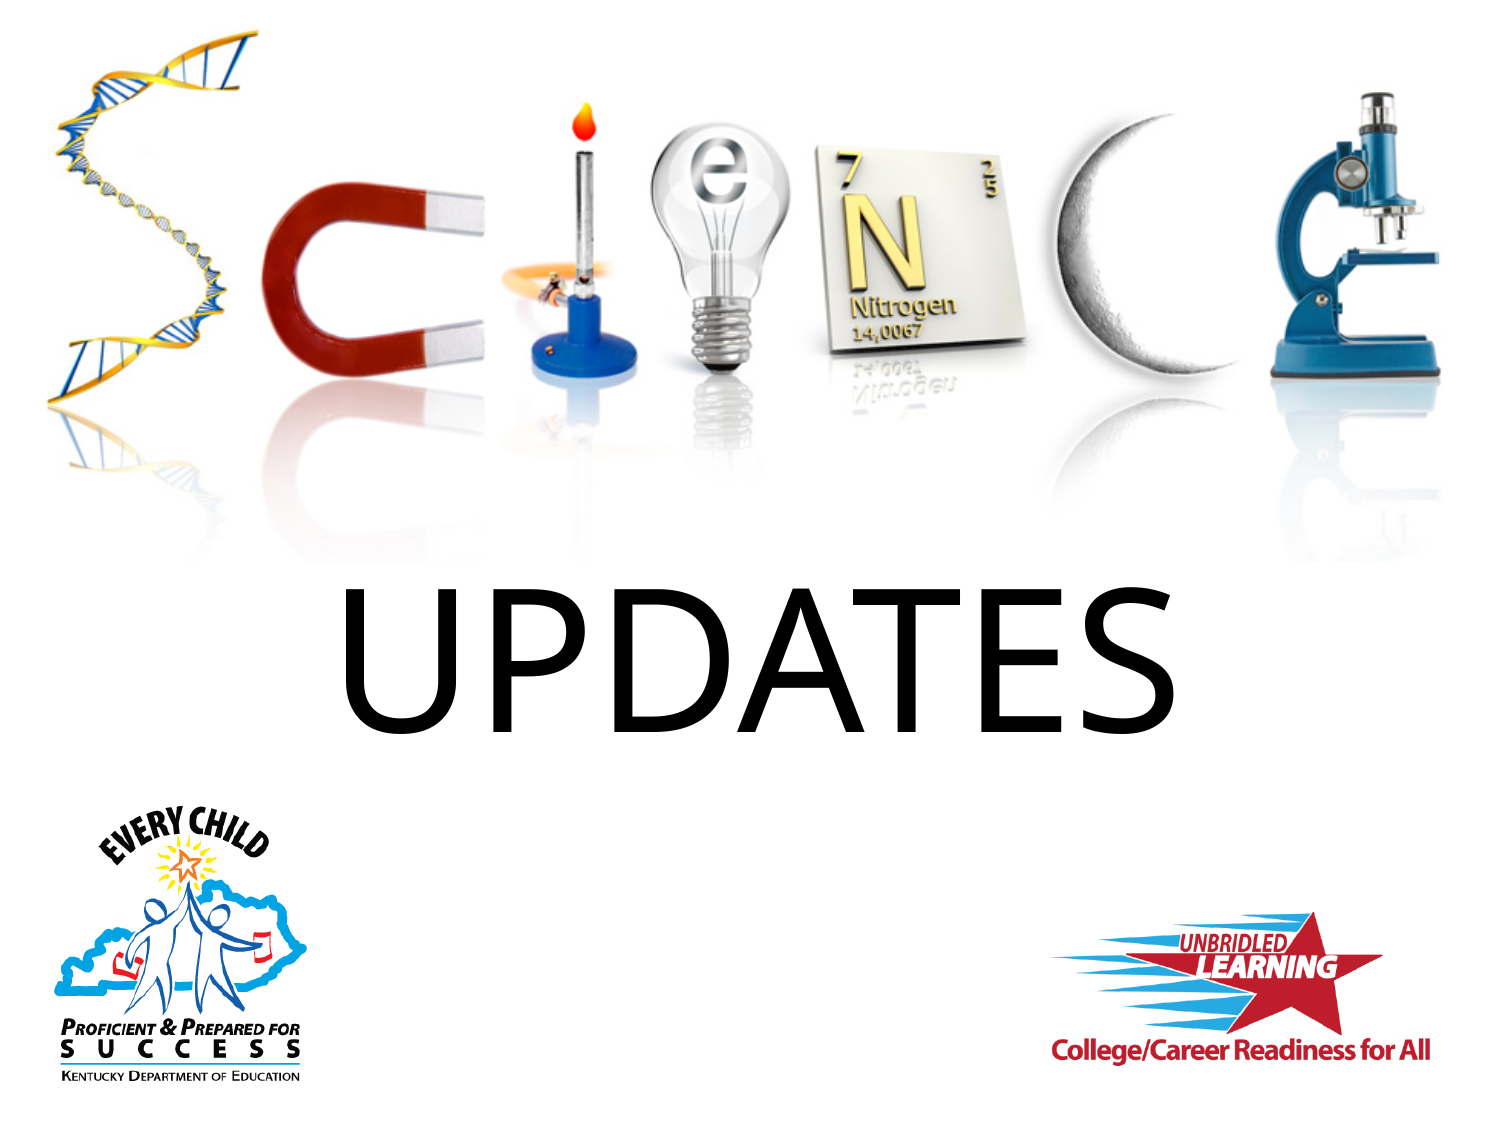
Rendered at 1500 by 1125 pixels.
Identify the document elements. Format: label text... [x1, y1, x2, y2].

text_box UPDATES [99, 570, 1413, 780]
picture [0, 0, 1500, 562]
picture [37, 761, 320, 1125]
picture [1049, 912, 1430, 1068]
